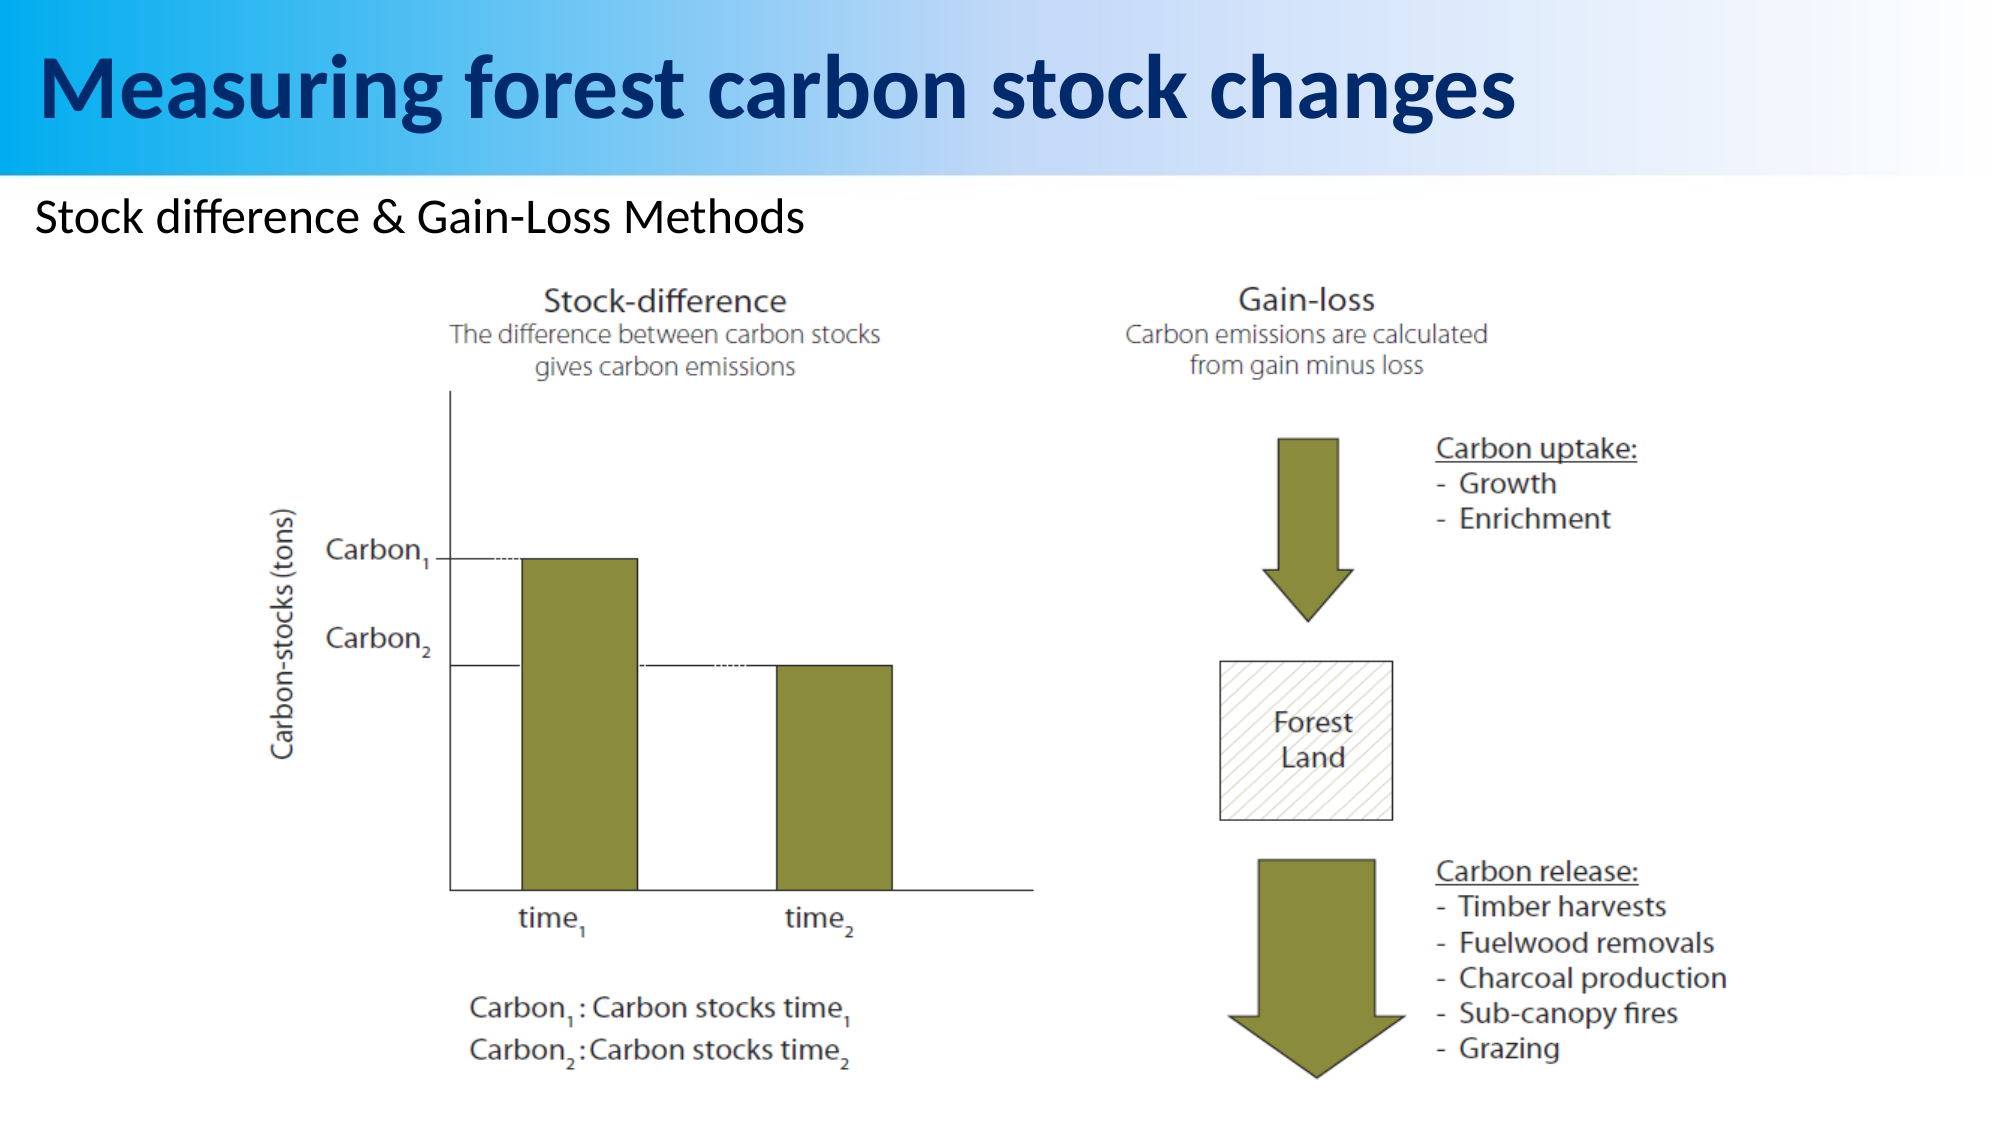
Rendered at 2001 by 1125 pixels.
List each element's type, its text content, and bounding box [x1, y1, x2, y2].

picture [0, 0, 2000, 1125]
title Measuring forest carbon stock changes [23, 0, 1973, 178]
text_box Stock difference & Gain-Loss Methods [20, 176, 821, 251]
